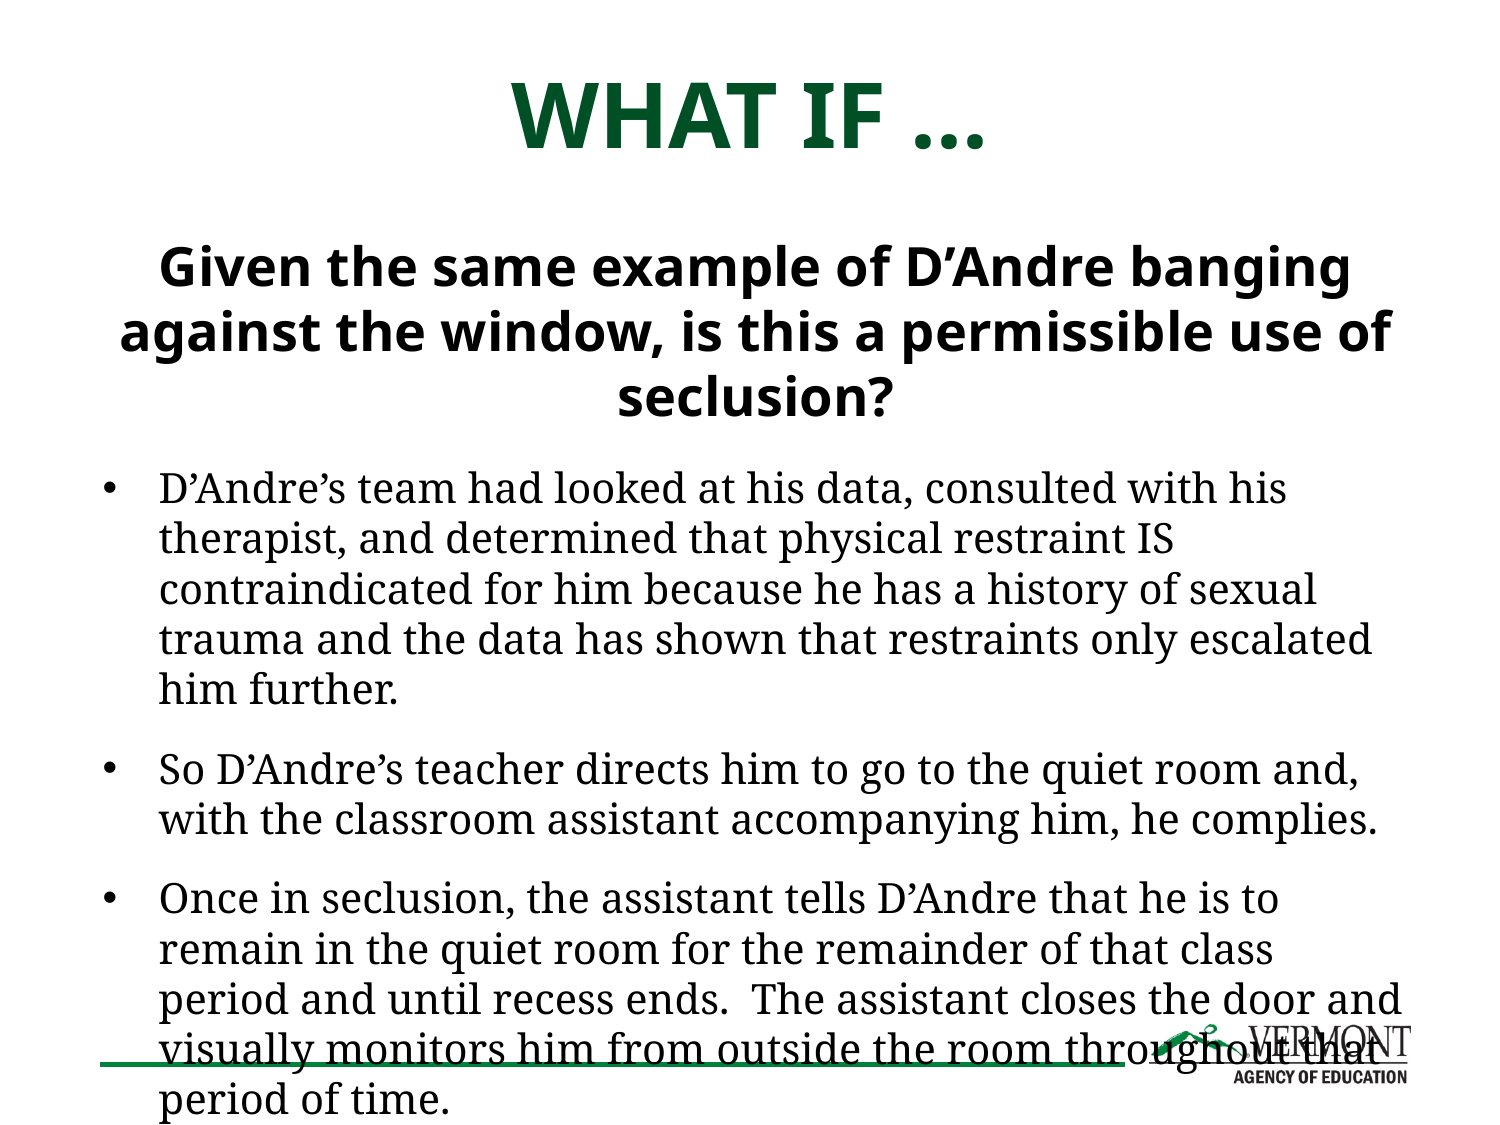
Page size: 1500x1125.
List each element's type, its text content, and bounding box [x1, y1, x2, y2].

picture [1149, 1025, 1411, 1101]
list Given the same example of D’Andre banging against the window, is this a permissible use of seclusion? D’Andre’s team had looked at his data, consulted with his therapist, and determined that physical restraint IS contraindicated for him because he has a history of sexual trauma and the data has shown that restraints only escalated him further. So D’Andre’s teacher directs him to go to the quiet room and, with the classroom assistant accompanying him, he complies. Once in seclusion, the assistant tells D’Andre that he is to remain in the quiet room for the remainder of that class period and until recess ends. The assistant closes the door and visually monitors him from outside the room throughout that period of time. [87, 224, 1425, 1025]
title WHAT IF ... [75, 50, 1425, 175]
